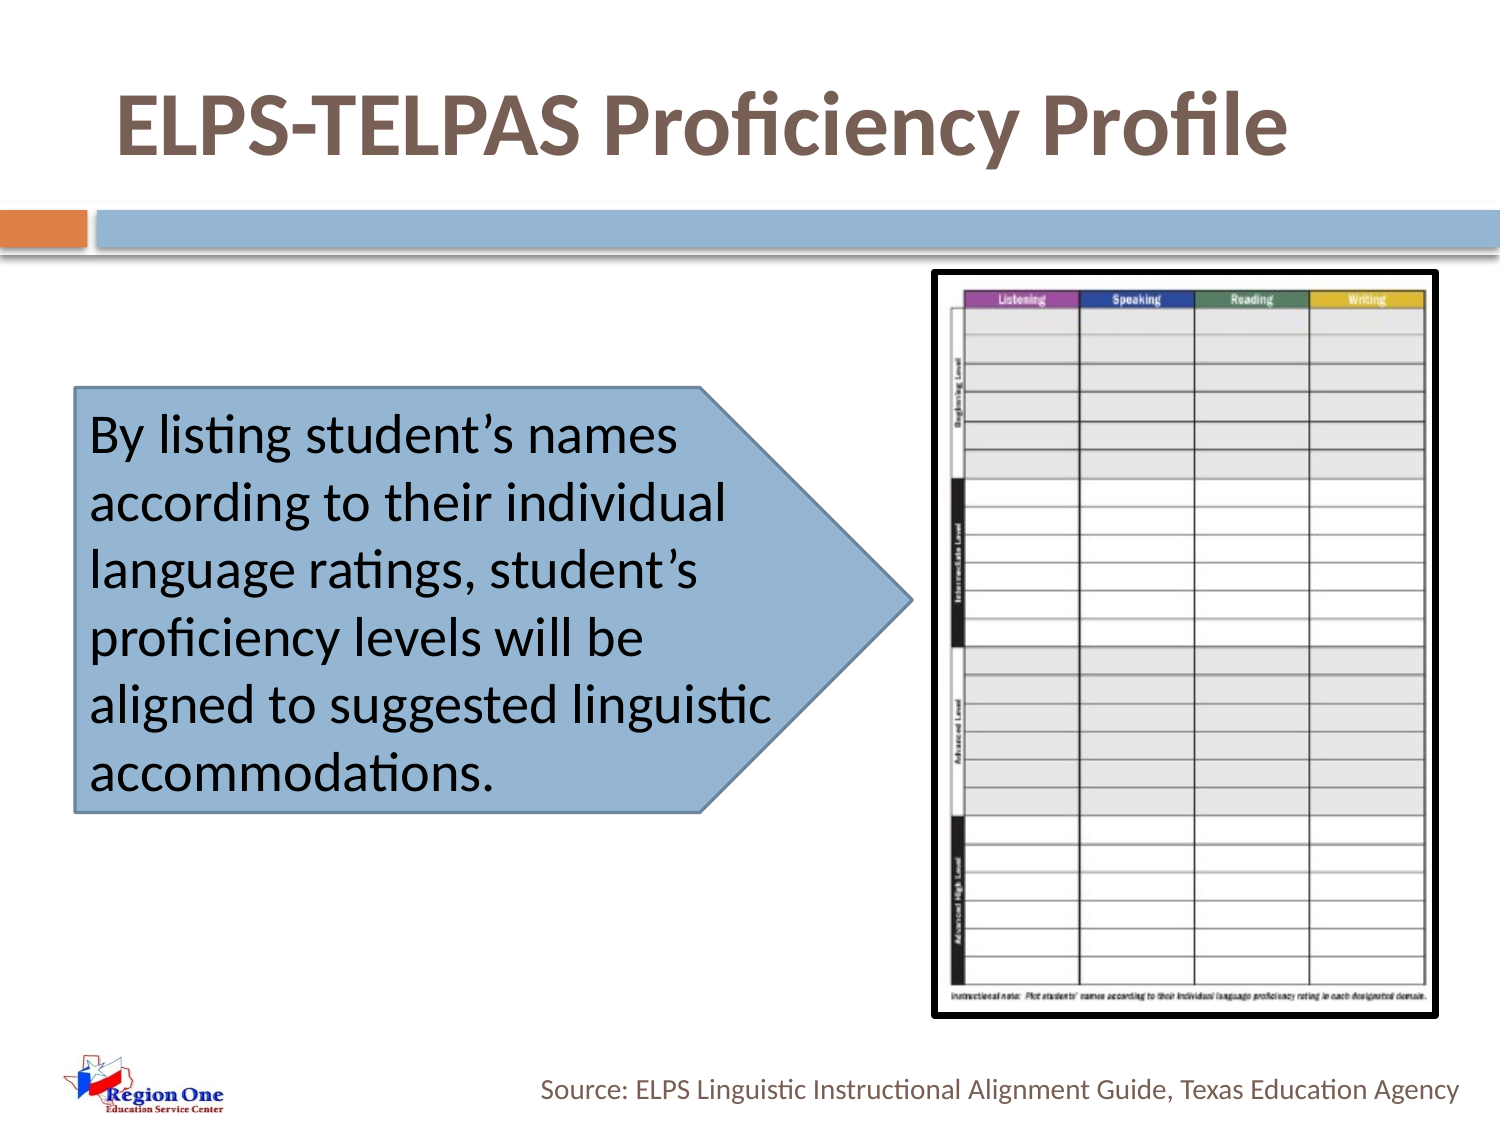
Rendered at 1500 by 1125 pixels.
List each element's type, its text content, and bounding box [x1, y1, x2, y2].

text_box By listing student’s names according to their individual language ratings, student’s proficiency levels will be aligned to suggested linguistic accommodations. [73, 385, 914, 815]
title ELPS-TELPAS Proficiency Profile [100, 37, 1438, 200]
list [937, 274, 1433, 1013]
picture [62, 1054, 225, 1113]
footer Source: ELPS Linguistic Instructional Alignment Guide, Texas Education Agency [425, 1062, 1475, 1113]
